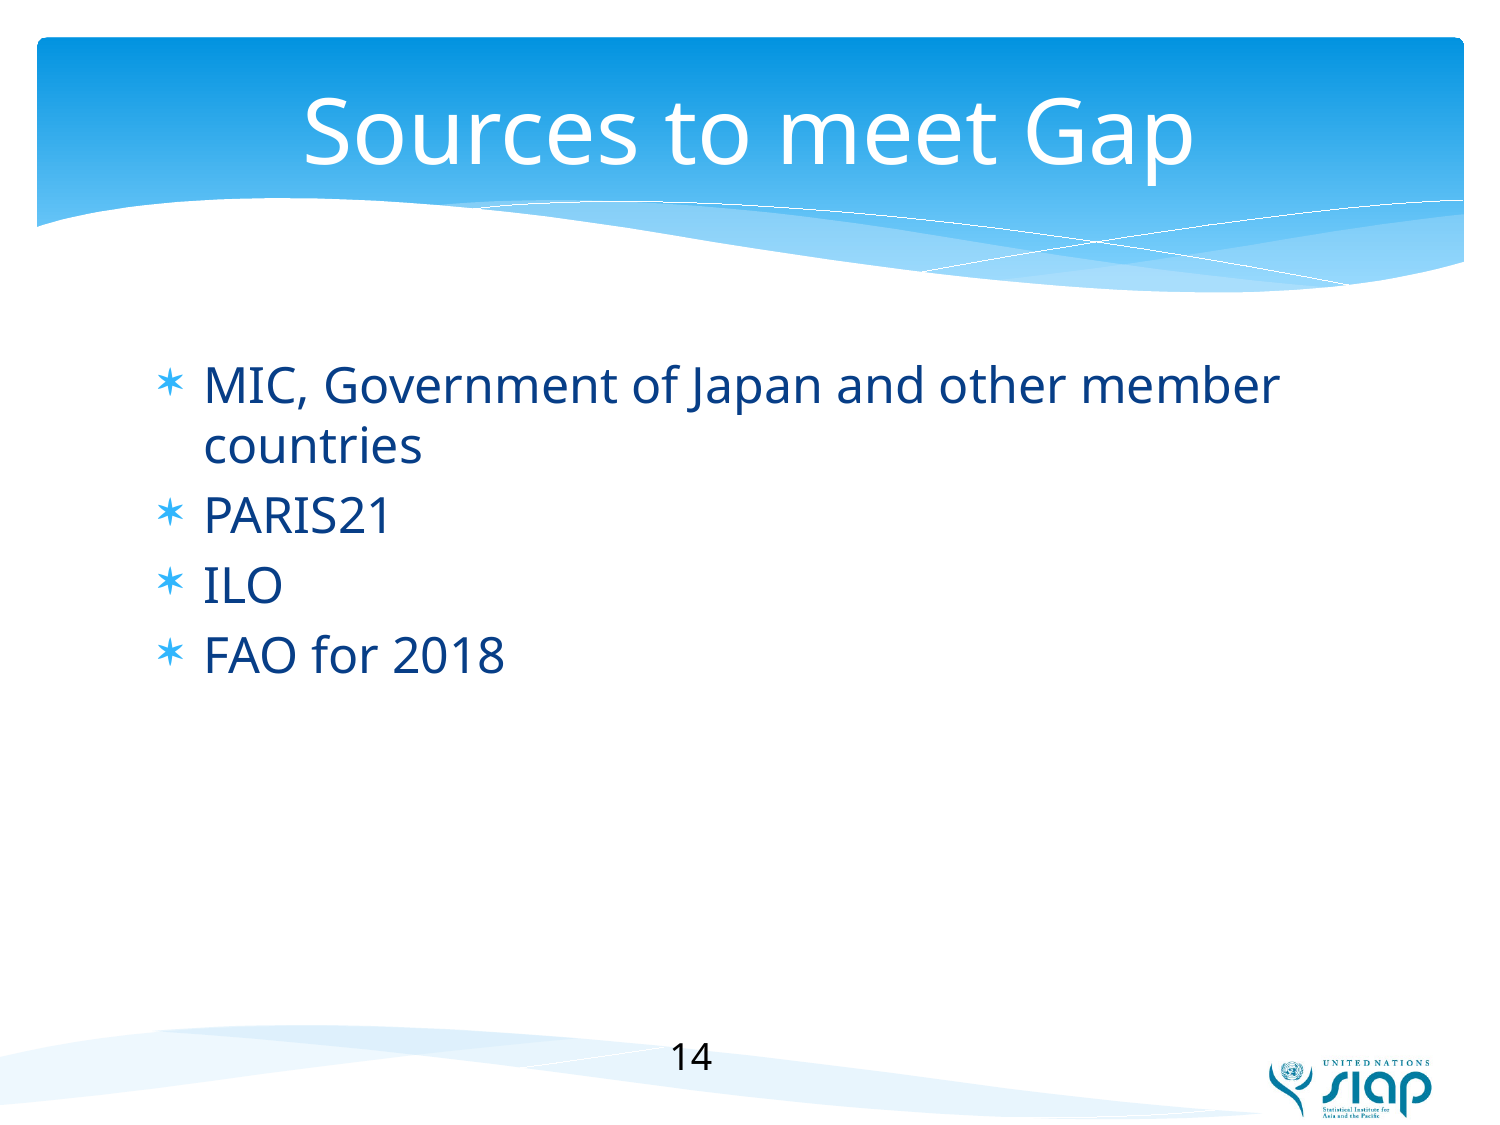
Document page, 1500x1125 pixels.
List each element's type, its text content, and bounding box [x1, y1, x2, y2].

list MIC, Government of Japan and other member countries PARIS21 ILO FAO for 2018 [143, 345, 1359, 1005]
picture [1262, 1050, 1438, 1125]
slide_number 14 [654, 1025, 846, 1086]
title Sources to meet Gap [75, 24, 1425, 231]
